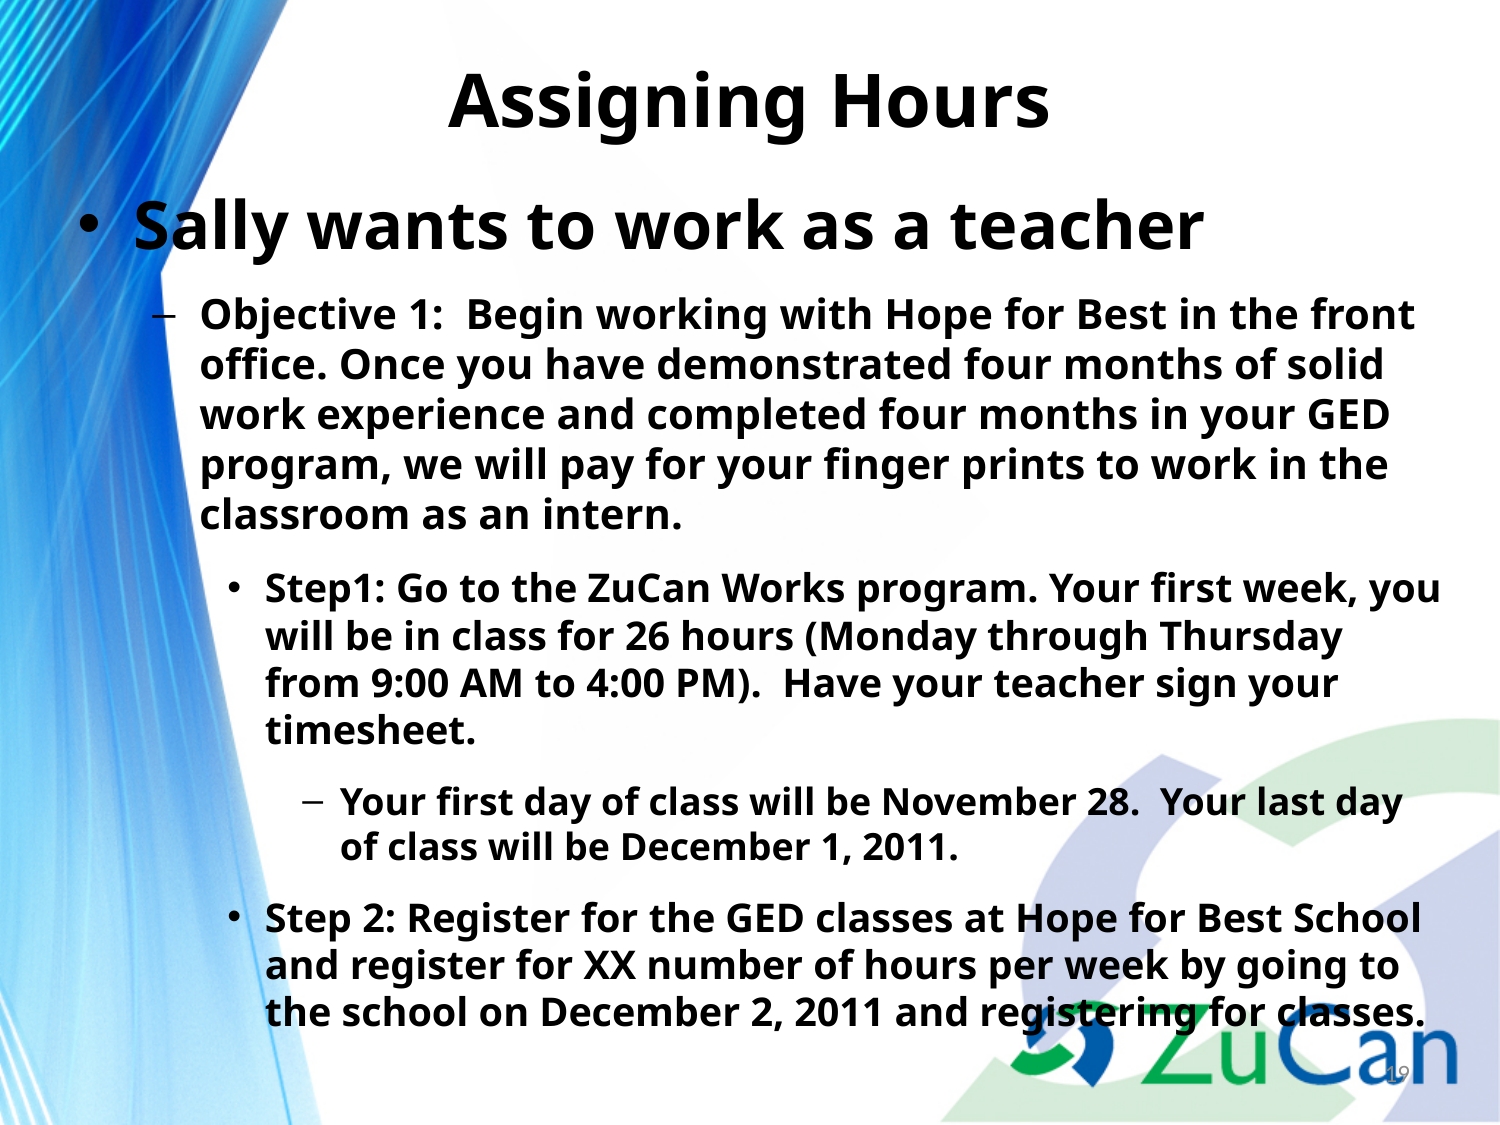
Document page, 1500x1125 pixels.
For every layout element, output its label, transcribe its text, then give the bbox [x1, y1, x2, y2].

slide_number 19 [1074, 1042, 1425, 1103]
list Sally wants to work as a teacher Objective 1: Begin working with Hope for Best in the front office. Once you have demonstrated four months of solid work experience and completed four months in your GED program, we will pay for your finger prints to work in the classroom as an intern. Step1: Go to the ZuCan Works program. Your first week, you will be in class for 26 hours (Monday through Thursday from 9:00 AM to 4:00 PM). Have your teacher sign your timesheet. Your first day of class will be November 28. Your last day of class will be December 1, 2011. Step 2: Register for the GED classes at Hope for Best School and register for XX number of hours per week by going to the school on December 2, 2011 and registering for classes. [62, 174, 1463, 1050]
title Assigning Hours [75, 45, 1425, 150]
picture [0, 0, 1500, 1125]
